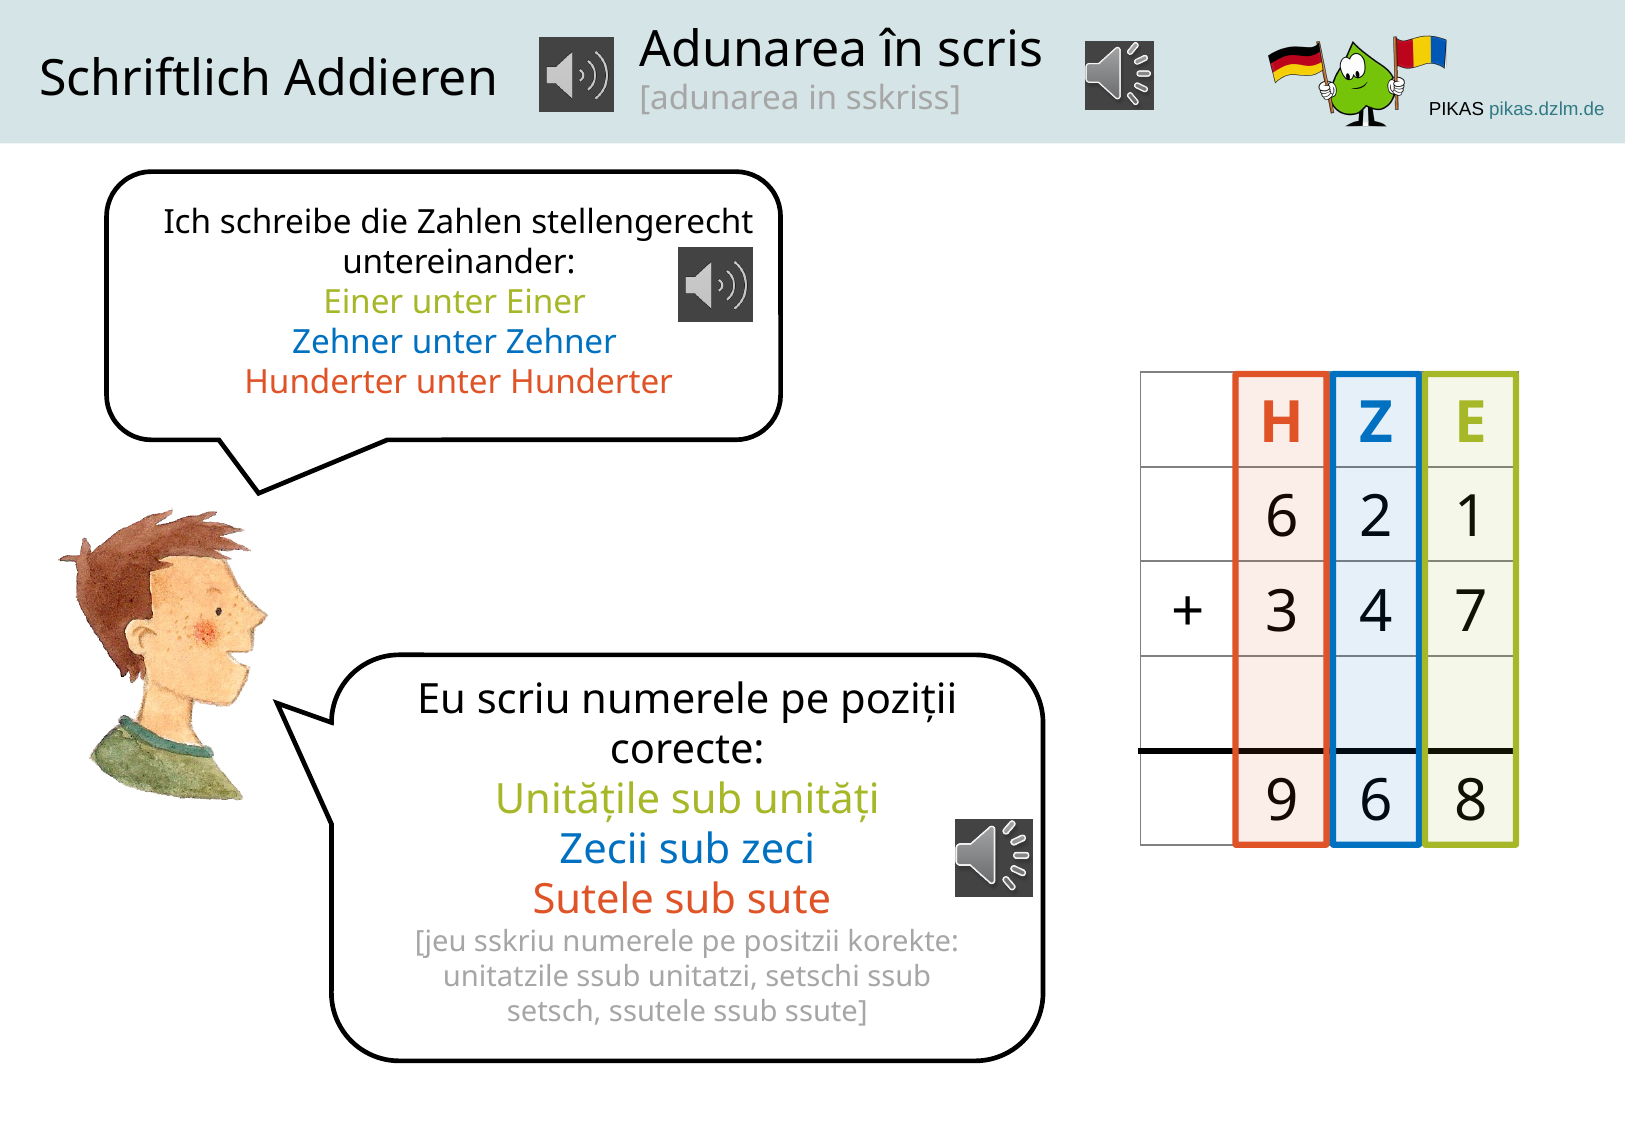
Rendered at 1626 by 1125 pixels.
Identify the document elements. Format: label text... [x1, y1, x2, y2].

picture [1267, 35, 1447, 127]
text_box Schriftlich Addieren [28, 29, 624, 121]
text_box [1423, 373, 1517, 846]
table_header [1141, 373, 1234, 466]
picture [58, 508, 269, 801]
text_box [1331, 752, 1421, 846]
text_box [324, 654, 1044, 1061]
table_cell [1141, 657, 1234, 748]
text_box [1234, 373, 1328, 751]
picture [954, 817, 1035, 898]
text_box [1331, 373, 1421, 751]
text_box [106, 171, 781, 440]
text_box Adunarea în scris [adunarea in sskriss] [624, 9, 1071, 124]
table_cell [1141, 468, 1234, 560]
picture [538, 36, 615, 114]
table_cell + [1141, 562, 1234, 655]
table_cell [1141, 754, 1234, 844]
text_box [1234, 752, 1328, 846]
picture [677, 246, 754, 323]
picture [1084, 40, 1156, 111]
